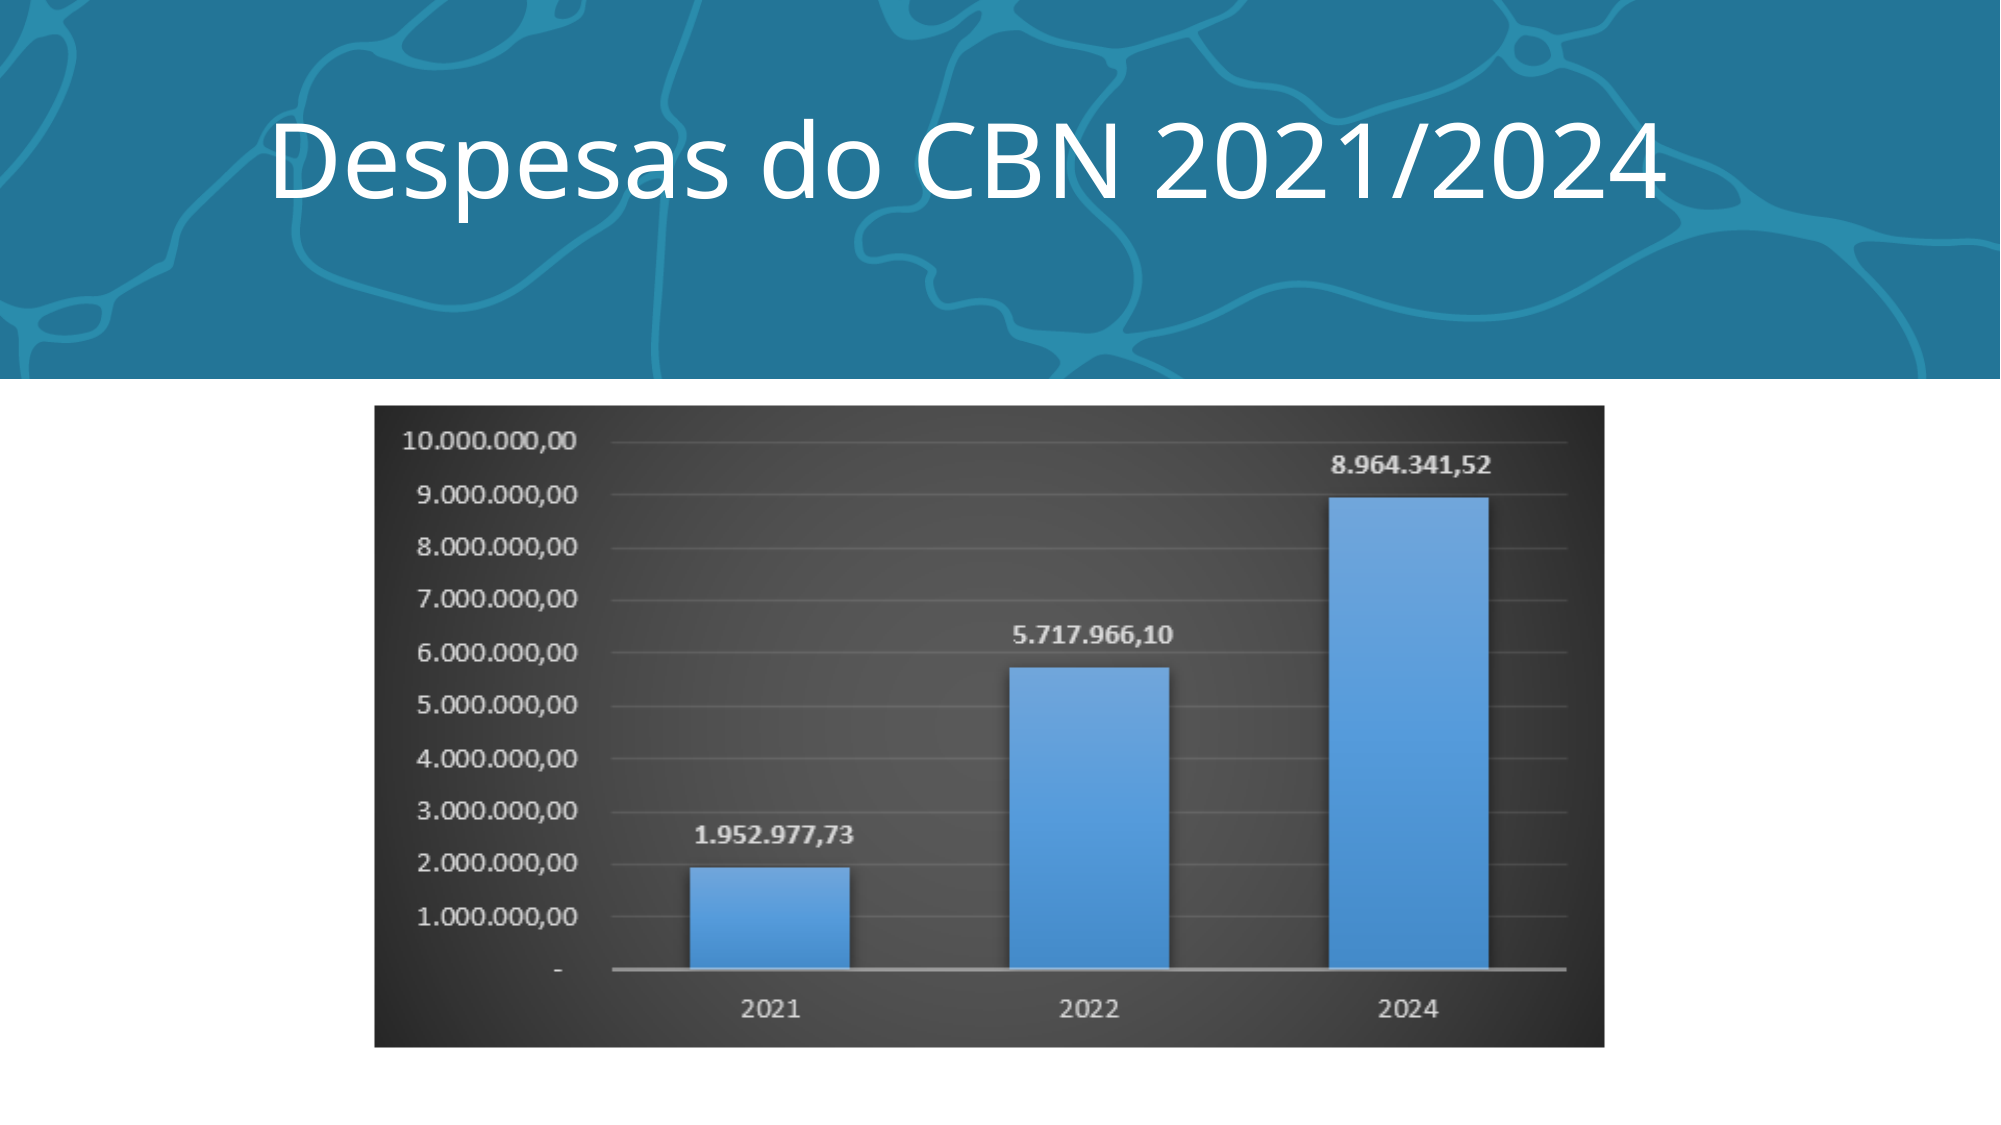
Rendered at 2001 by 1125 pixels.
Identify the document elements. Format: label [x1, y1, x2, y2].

picture [361, 394, 1617, 1060]
picture [0, 0, 2000, 379]
